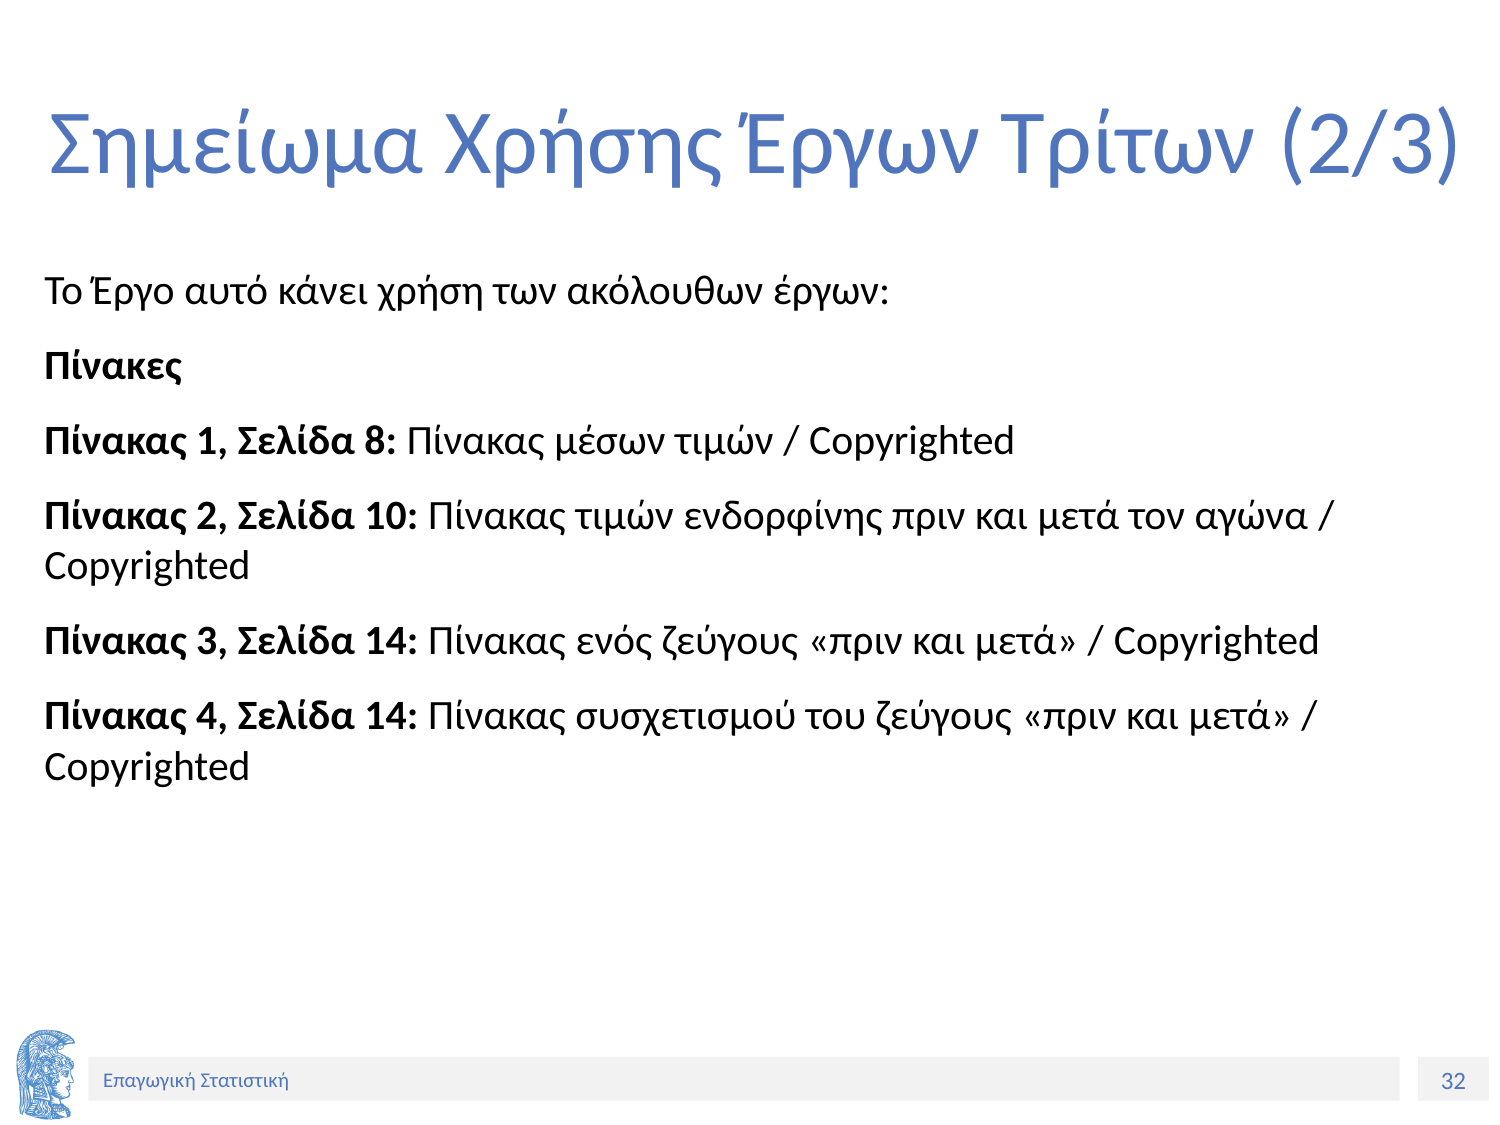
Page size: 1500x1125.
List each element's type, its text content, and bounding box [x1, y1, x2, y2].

title Σημείωμα Χρήσης Έργων Τρίτων (2/3) [29, 42, 1483, 231]
picture [9, 1026, 81, 1120]
list Το Έργο αυτό κάνει χρήση των ακόλουθων έργων: Πίνακες Πίνακας 1, Σελίδα 8: Πίνακας μέσων τιμών / Copyrighted Πίνακας 2, Σελίδα 10: Πίνακας τιμών ενδορφίνης πριν και μετά τον αγώνα / Copyrighted Πίνακας 3, Σελίδα 14: Πίνακας ενός ζεύγους «πριν και μετά» / Copyrighted Πίνακας 4, Σελίδα 14: Πίνακας συσχετισμού του ζεύγους «πριν και μετά» / Copyrighted [29, 255, 1459, 998]
